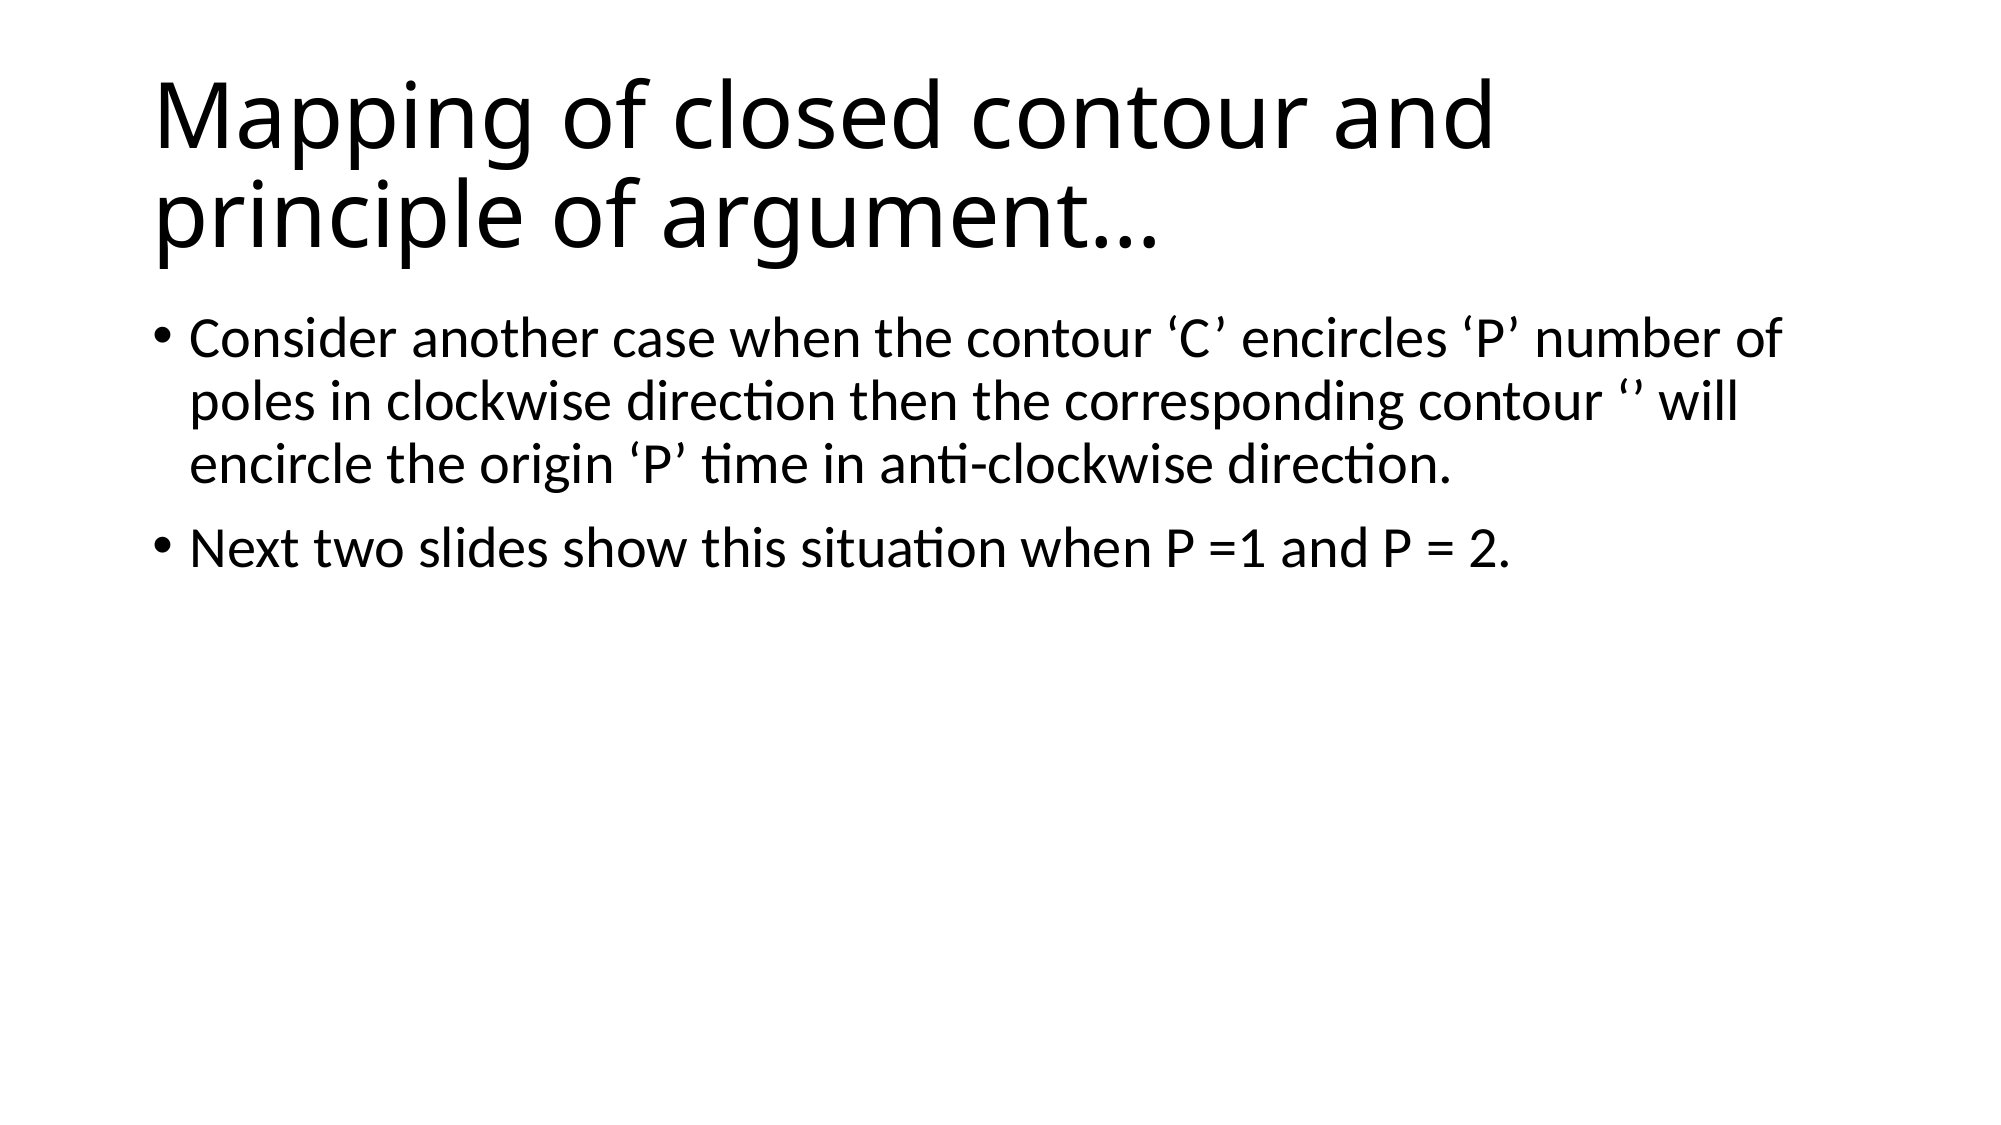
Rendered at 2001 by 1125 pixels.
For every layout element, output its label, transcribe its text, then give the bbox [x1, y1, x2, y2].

title Mapping of closed contour and principle of argument… [137, 59, 1863, 278]
